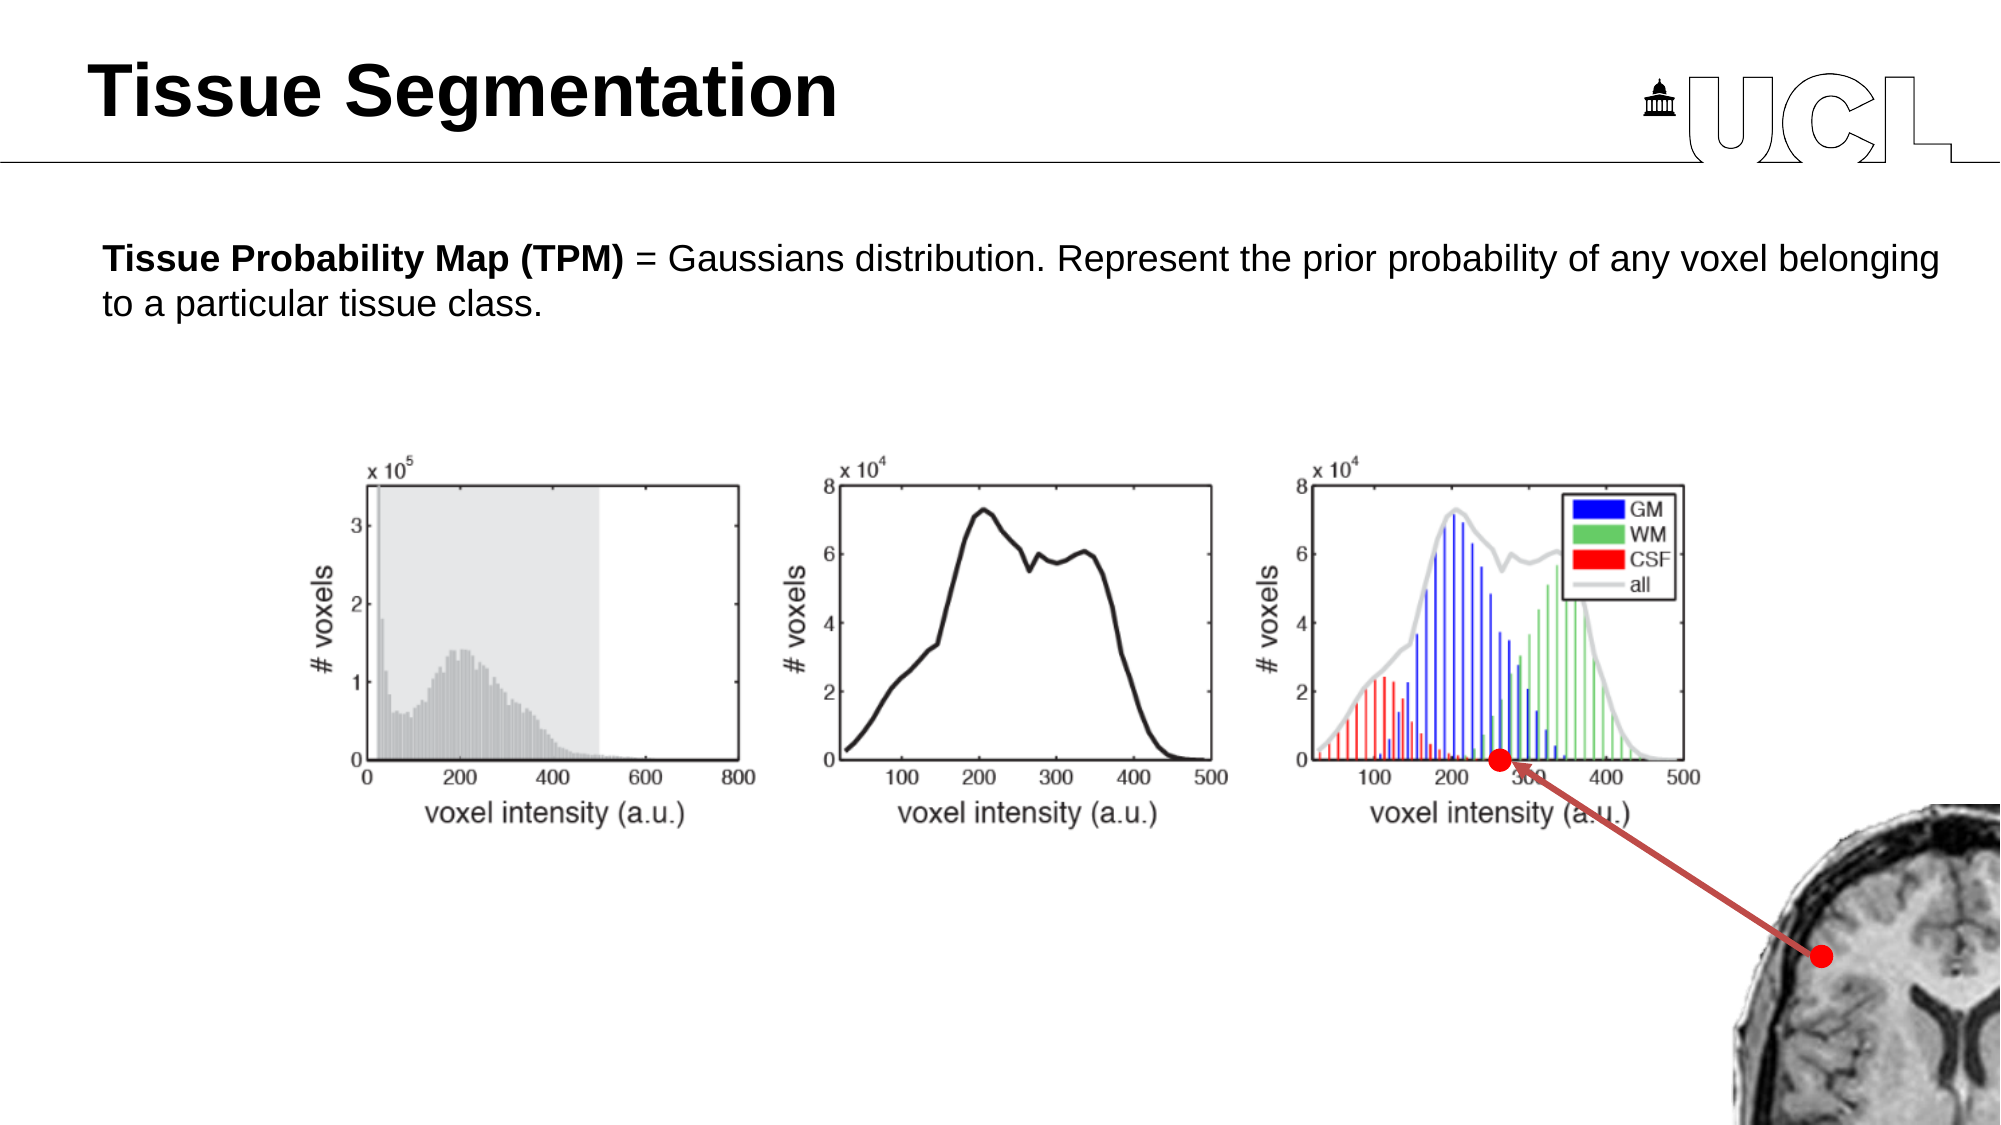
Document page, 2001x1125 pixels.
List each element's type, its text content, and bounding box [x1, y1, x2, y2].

picture [1714, 804, 2000, 1125]
text_box Tissue Probability Map (TPM) = Gaussians distribution. Represent the prior probability of any voxel belonging to a particular tissue class. [87, 226, 1957, 331]
picture [0, 73, 2000, 163]
picture [220, 420, 1780, 864]
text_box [1511, 761, 1811, 956]
text_box Tissue Segmentation [87, 58, 1288, 123]
